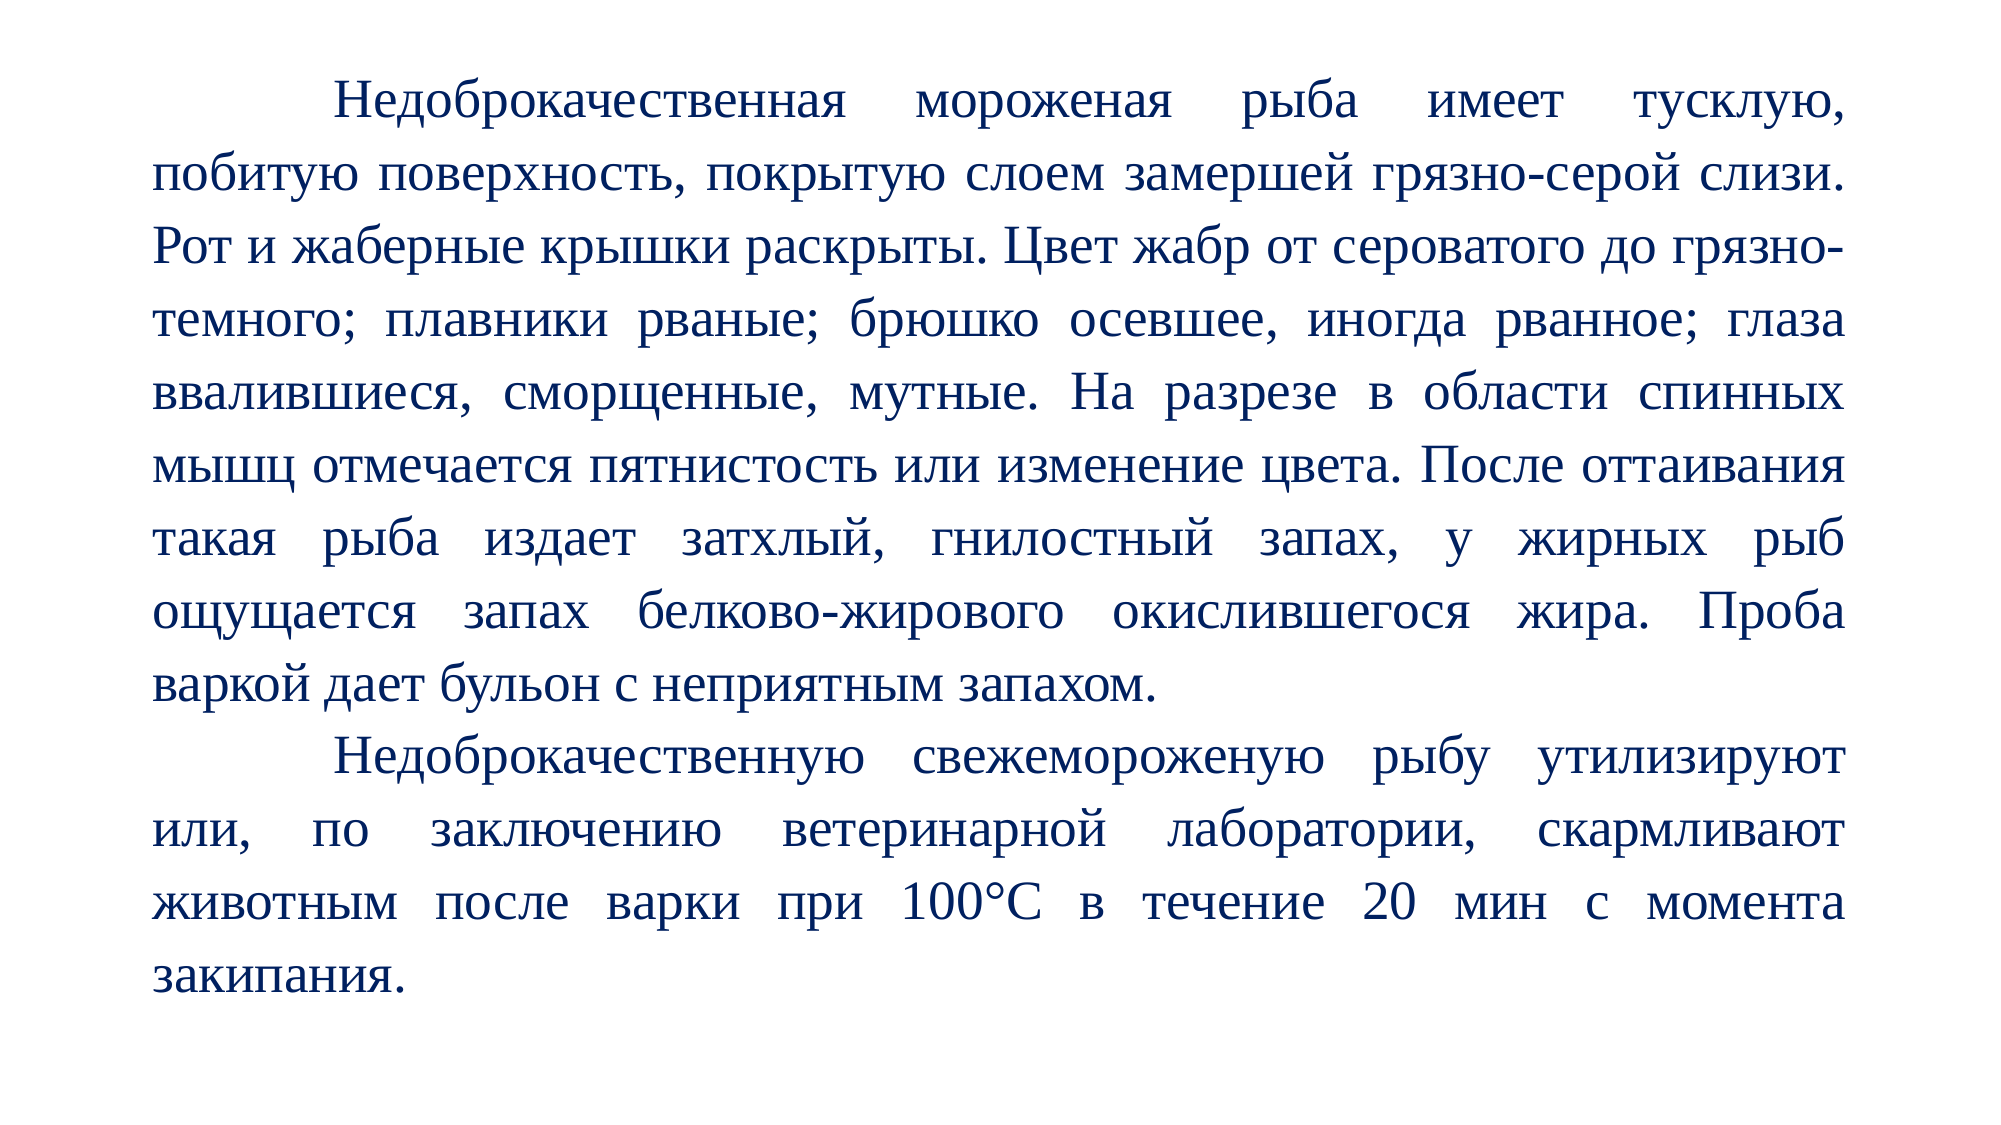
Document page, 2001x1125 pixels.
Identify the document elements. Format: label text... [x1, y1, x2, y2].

list Недоброкачественная мороженая рыба имеет тусклую, побитую поверхность, покрытую слоем замершей грязно-серой слизи. Рот и жаберные крышки раскрыты. Цвет жабр от сероватого до грязно-темного; плавники рваные; брюшко осевшее, иногда рванное; глаза ввалившиеся, сморщенные, мутные. На разрезе в области спинных мышц отмечается пятнистость или изменение цвета. После оттаивания такая рыба издает затхлый, гнилостный запах, у жирных рыб ощущается запах белково-жирового окислившегося жира. Проба варкой дает бульон с неприятным запахом. Недоброкачественную свежемороженую рыбу утилизируют или, по заключению ветеринарной лаборатории, скармливают животным после варки при 100°С в течение 20 мин с момента закипания. [137, 48, 1863, 1014]
